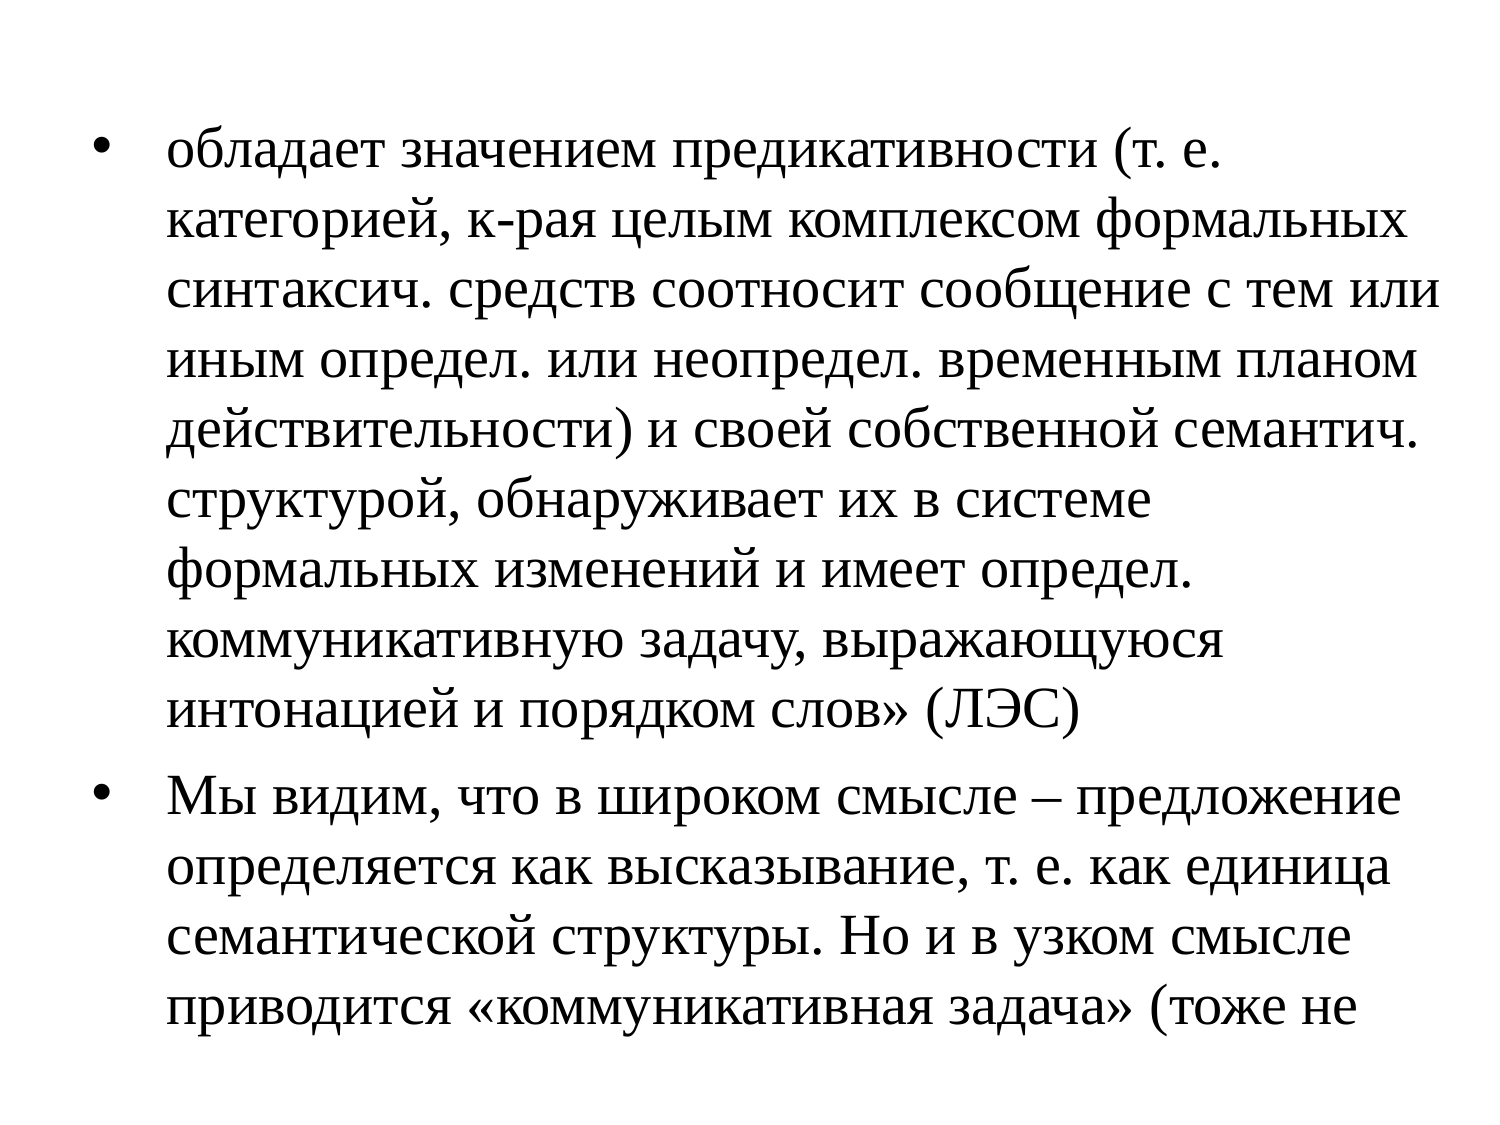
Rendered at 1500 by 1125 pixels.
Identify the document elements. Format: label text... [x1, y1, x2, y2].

list обладает значением предикативности (т. е. категорией, к-рая целым комплексом формальных синтаксич. средств соотносит сообщение с тем или иным определ. или неопредел. временным планом действительности) и своей собственной семантич. структурой, обнаруживает их в системе формальных изменений и имеет определ. коммуникативную задачу, выражающуюся интонацией и порядком слов» (ЛЭС) Мы видим, что в широком смысле – предложение определяется как высказывание, т. е. как единица семантической структуры. Но и в узком смысле приводится «коммуникативная задача» (тоже не [76, 101, 1459, 1059]
